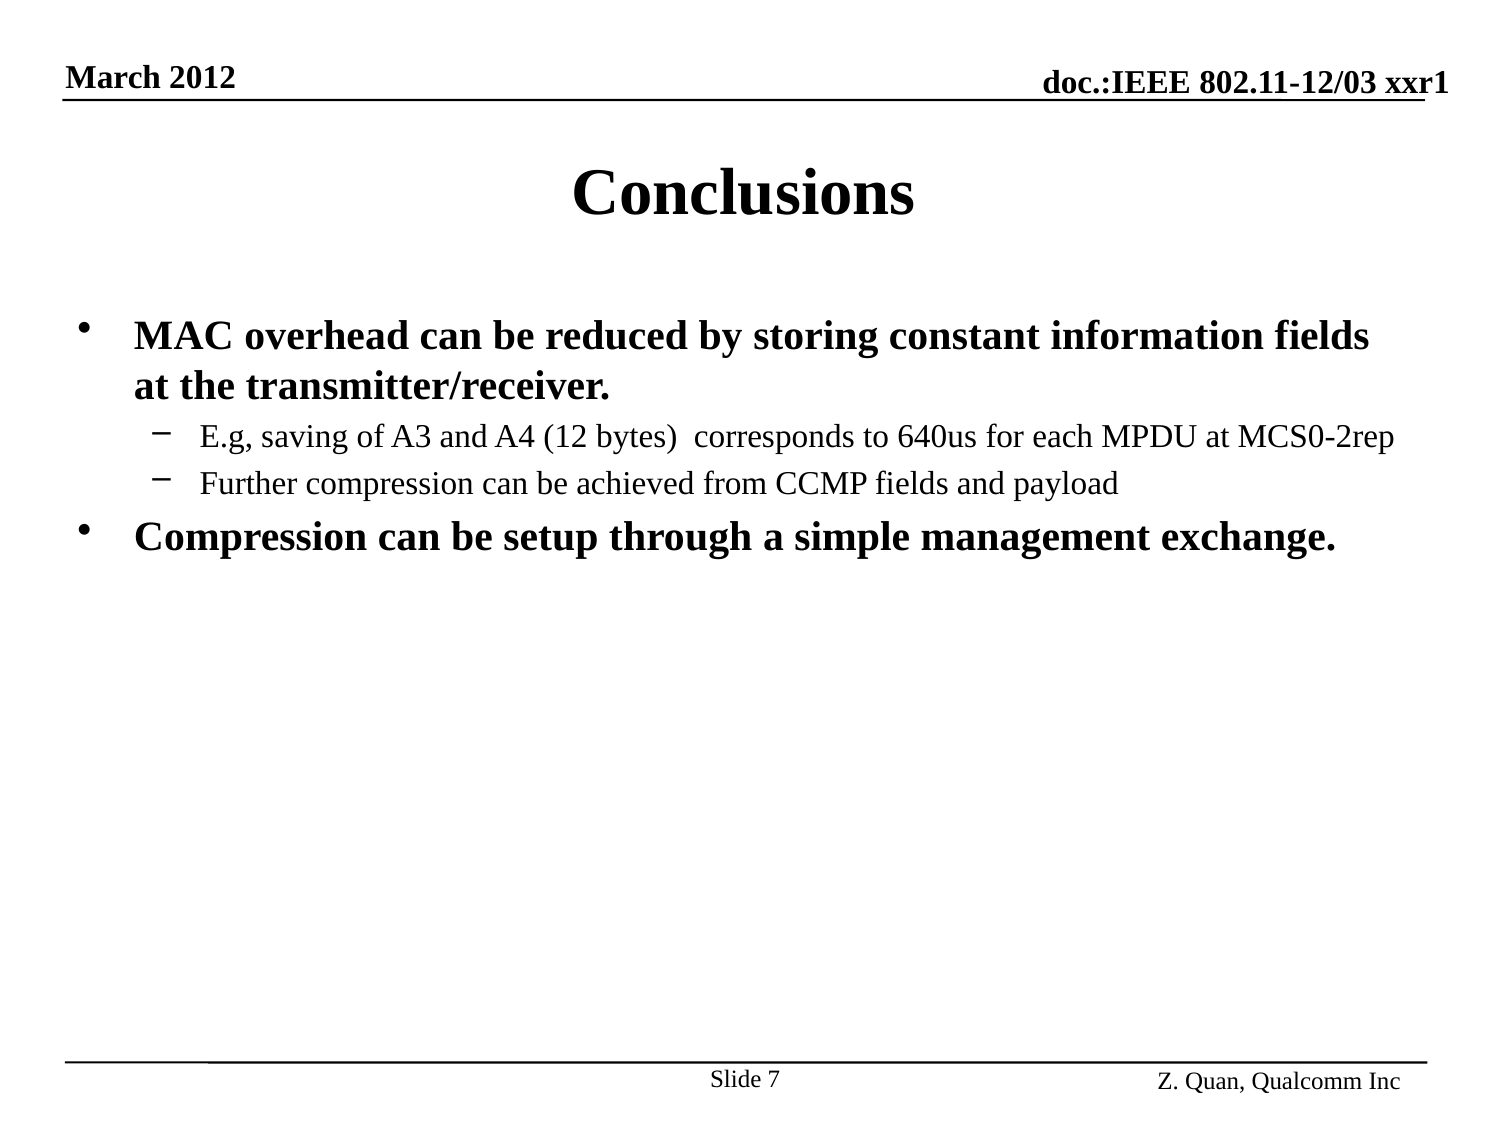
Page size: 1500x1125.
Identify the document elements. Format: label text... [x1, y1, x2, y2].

title Conclusions [62, 112, 1426, 263]
slide_number Slide 7 [700, 1061, 790, 1093]
list MAC overhead can be reduced by storing constant information fields at the transmitter/receiver. E.g, saving of A3 and A4 (12 bytes) corresponds to 640us for each MPDU at MCS0-2rep Further compression can be achieved from CCMP fields and payload Compression can be setup through a simple management exchange. [62, 299, 1426, 1001]
